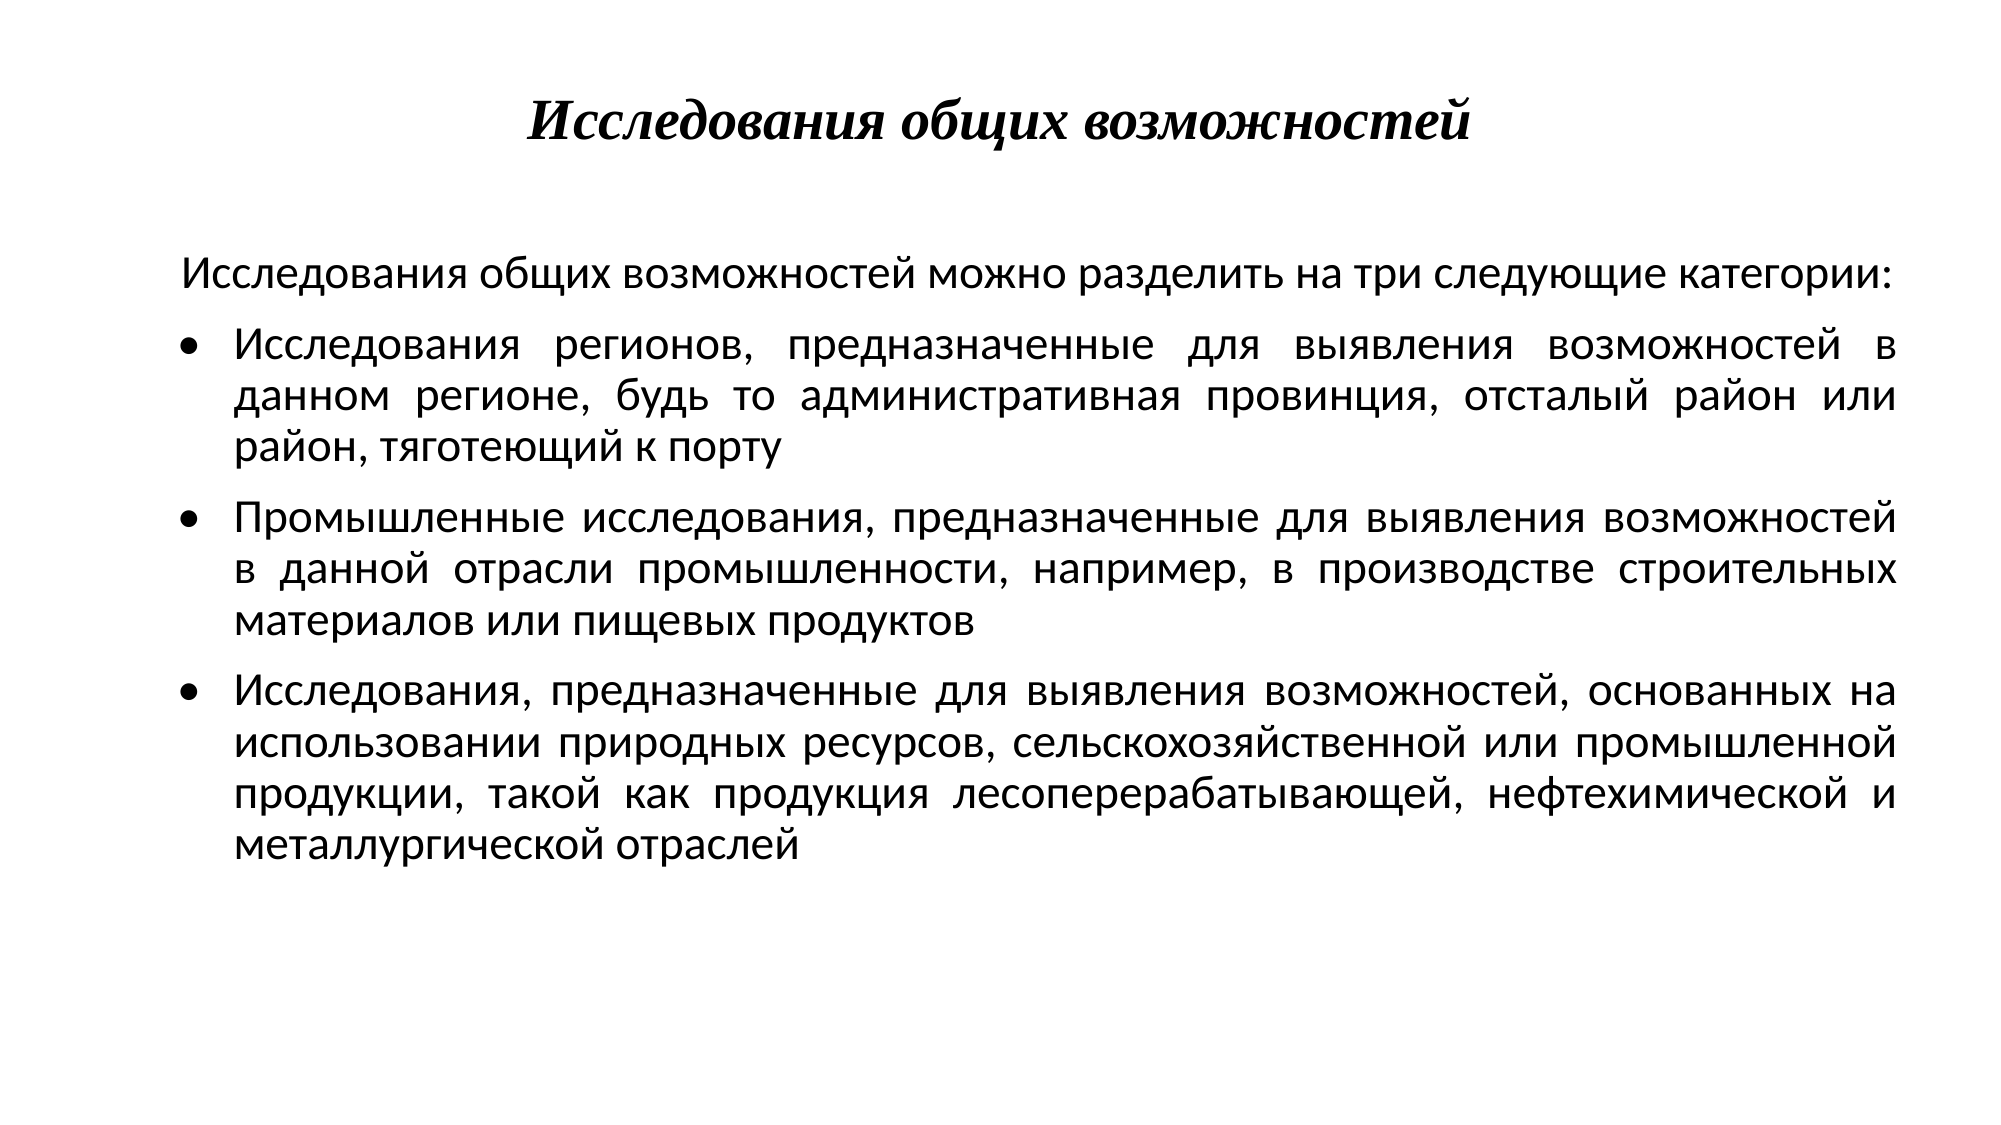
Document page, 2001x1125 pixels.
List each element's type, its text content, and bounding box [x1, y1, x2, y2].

list Исследования общих возможностей можно разделить на три следующие категории: • Исследования регионов, предназначенные для выявления возможностей в данном регионе, будь то административная провинция, отсталый район или район, тяготеющий к порту • Промышленные исследования, предназначенные для выявления возможностей в данной отрасли промышленности, например, в производстве строительных материалов или пищевых продуктов • Исследования, предназначенные для выявления возможностей, основанных на использовании природных ресурсов, сельскохозяйственной или промышленной продукции, такой как продукция лесоперерабатывающей, нефтехимической и металлургической отраслей [161, 209, 1915, 878]
title Исследования общих возможностей [137, 59, 1863, 220]
